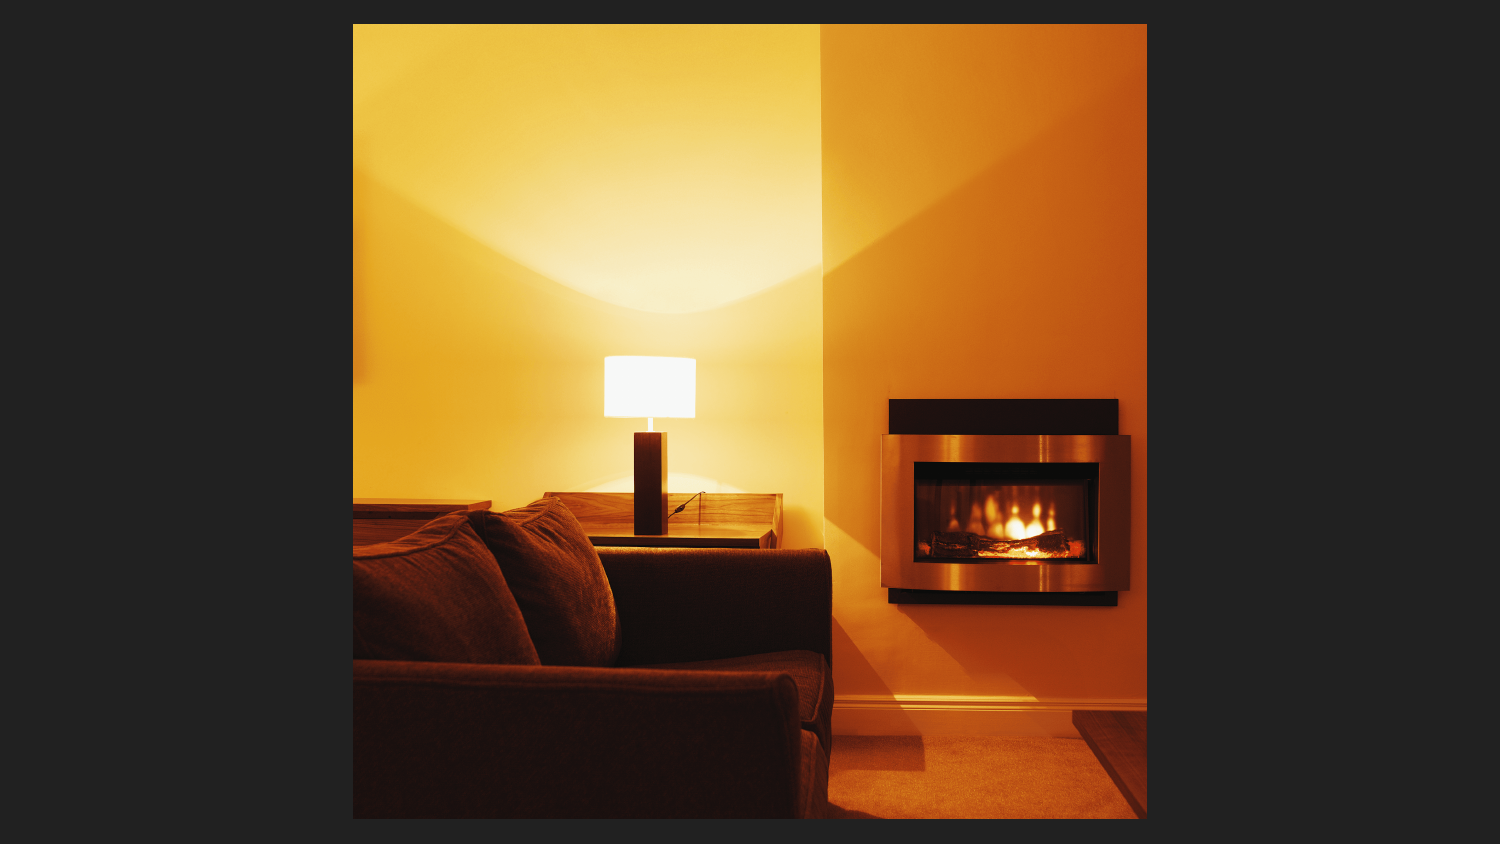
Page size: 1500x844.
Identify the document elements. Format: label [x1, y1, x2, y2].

picture [352, 24, 1148, 819]
